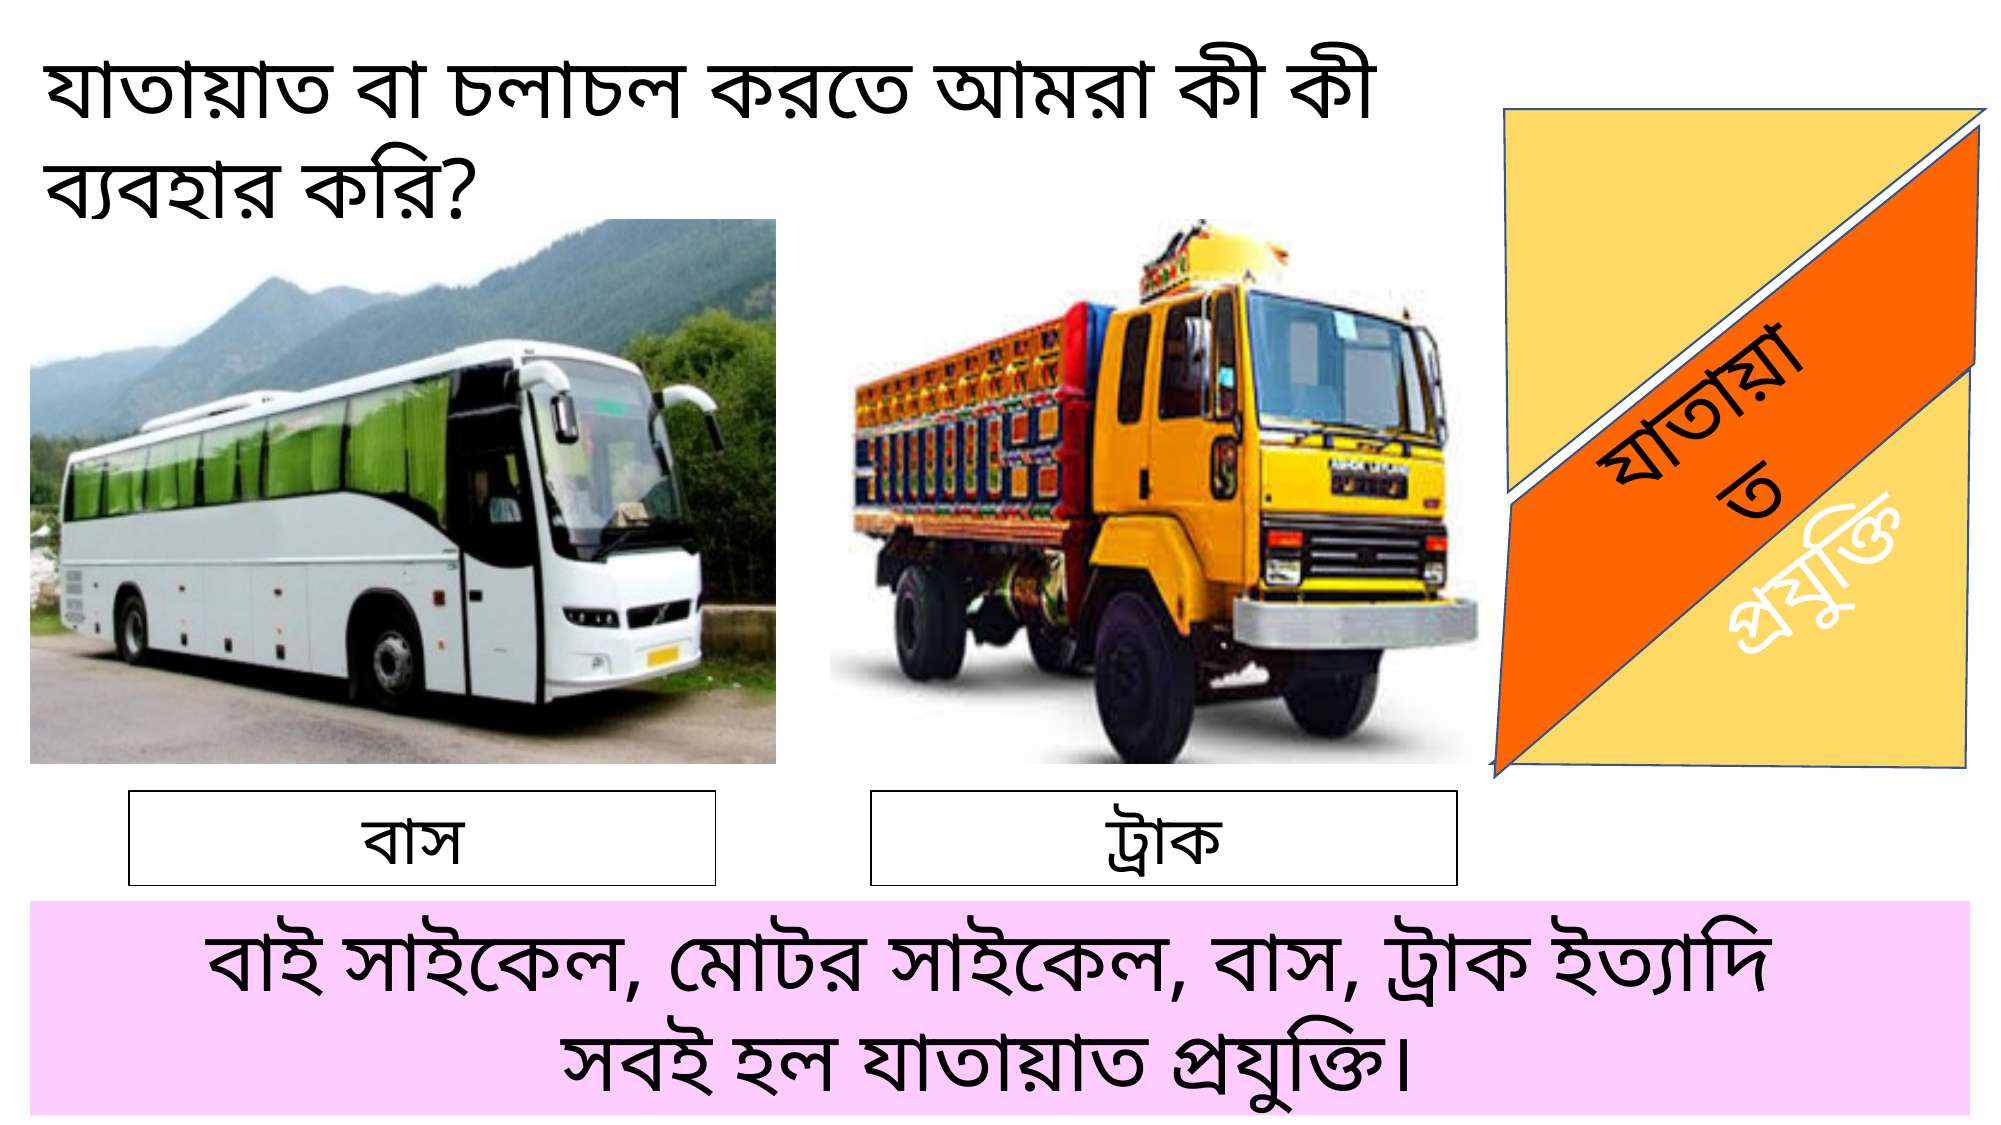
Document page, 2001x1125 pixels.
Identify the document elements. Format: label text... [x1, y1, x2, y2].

picture [29, 219, 776, 764]
text_box [1784, 123, 1981, 431]
text_box [1493, 463, 1681, 780]
picture [830, 219, 1498, 764]
text_box ট্রাক [871, 790, 1458, 886]
text_box বাস [129, 790, 716, 886]
text_box [1511, 524, 1970, 769]
text_box [1899, 368, 1972, 523]
text_box [1503, 108, 1988, 495]
text_box বাই সাইকেল, মোটর সাইকেল, বাস, ট্রাক ইত্যাদি সবই হল যাতায়াত প্রযুক্তি। [30, 900, 1970, 1116]
text_box যাতায়াত বা চলাচল করতে আমরা কী কী ব্যবহার করি? [29, 27, 1475, 243]
text_box যাতায়াত প্রযুক্তি [1550, 274, 1970, 699]
